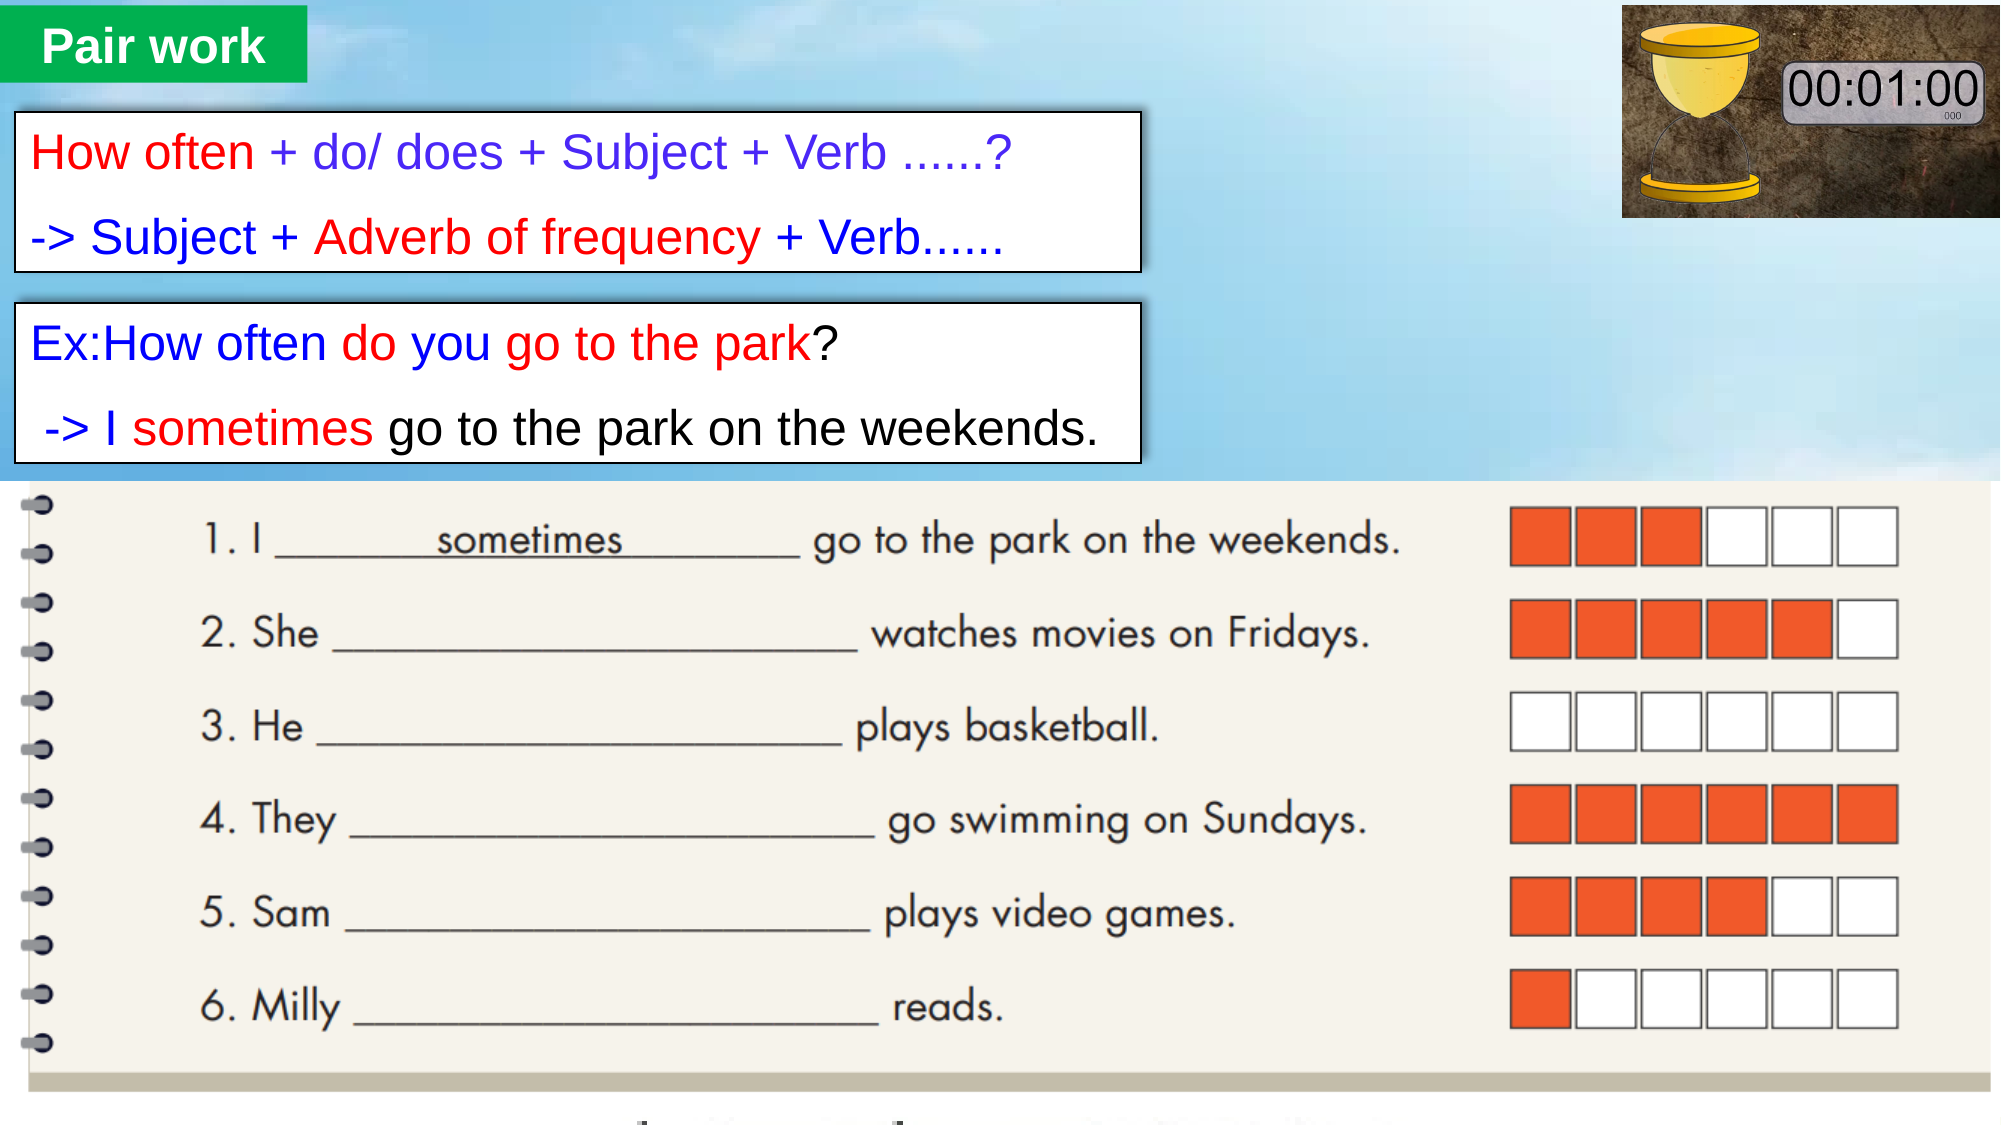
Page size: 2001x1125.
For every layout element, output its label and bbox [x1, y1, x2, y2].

picture [0, 0, 2001, 1125]
list [1621, 4, 2000, 219]
